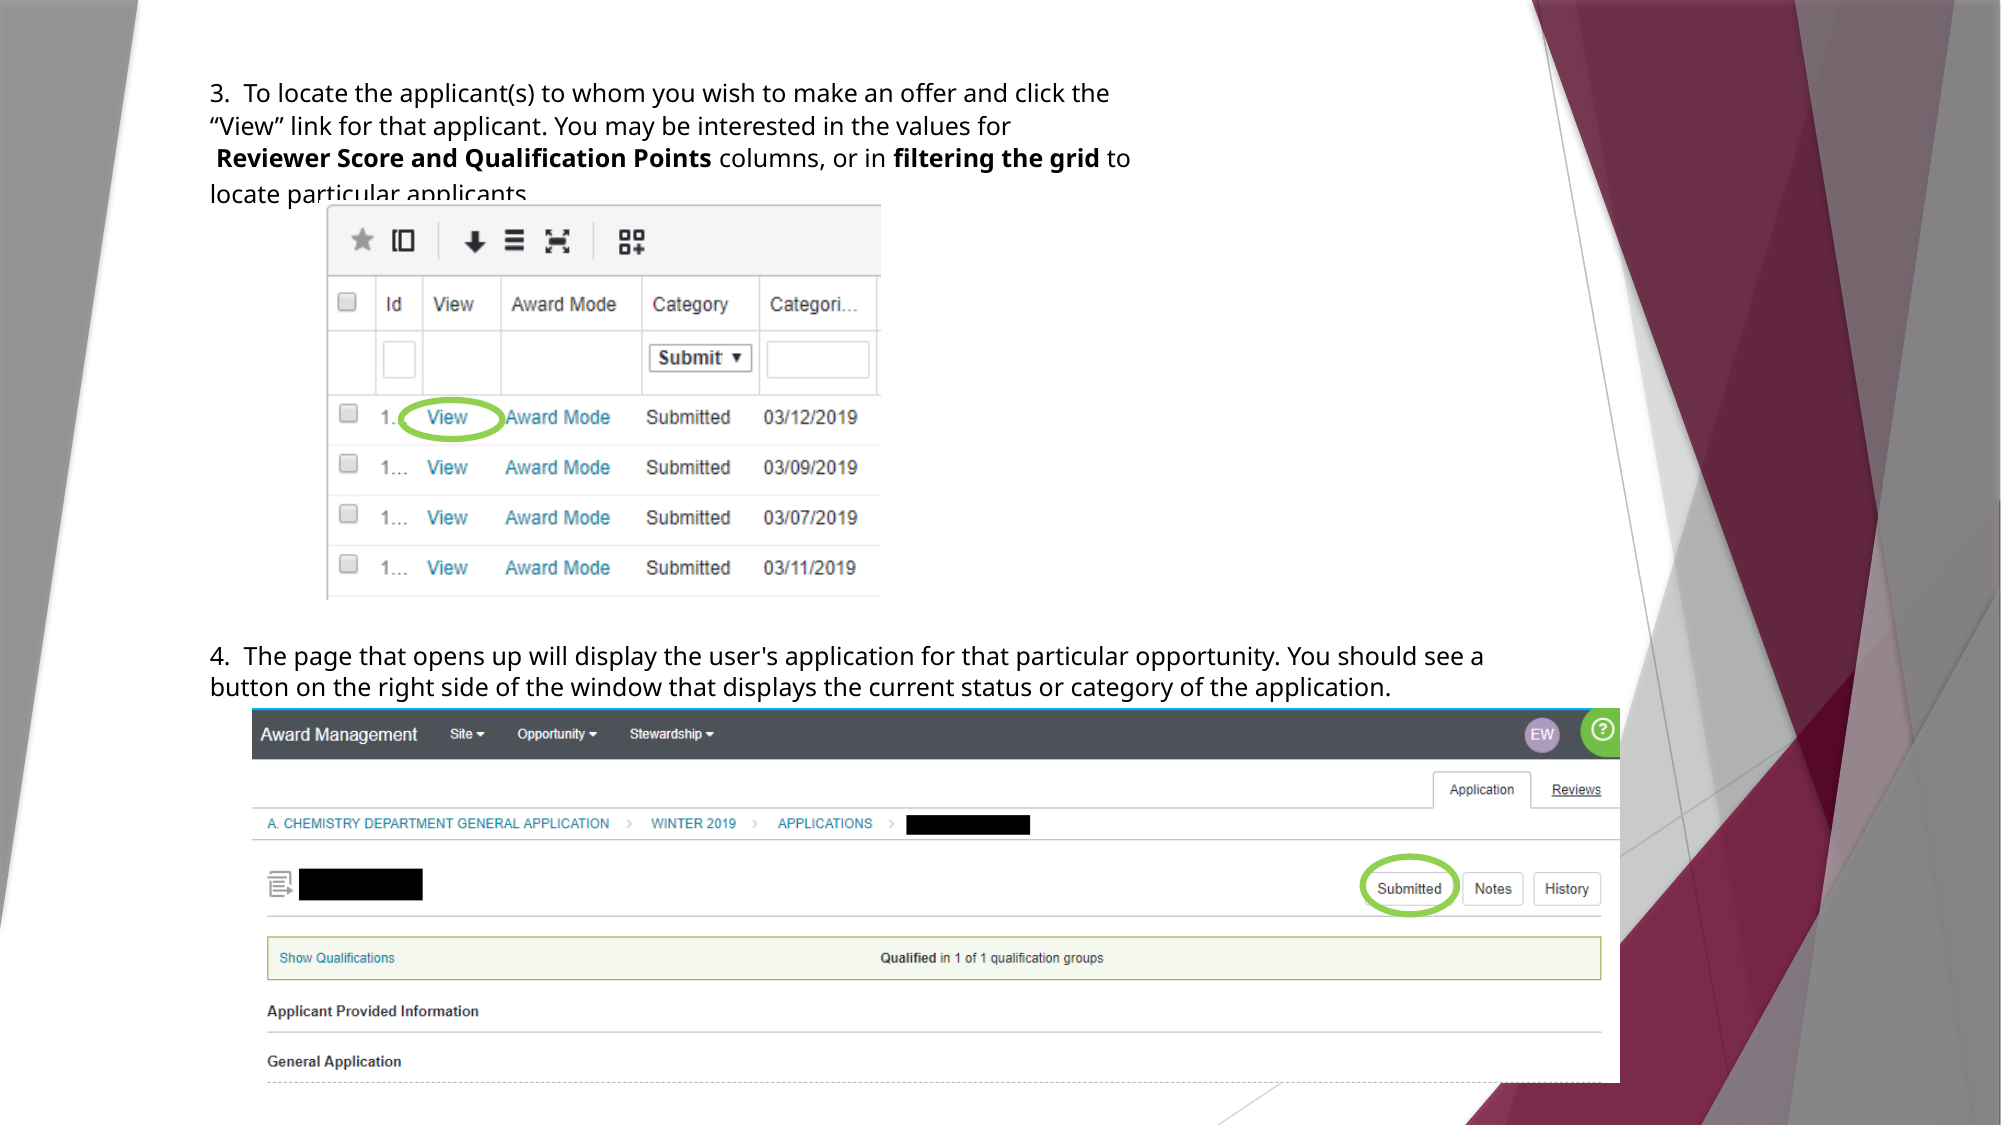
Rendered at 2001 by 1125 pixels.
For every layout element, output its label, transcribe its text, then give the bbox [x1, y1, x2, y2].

picture [252, 708, 1620, 1084]
text_box 3. To locate the applicant(s) to whom you wish to make an offer and click the “View” link for that applicant. You may be interested in the values for Reviewer Score and Qualification Points columns, or in filtering the grid to locate particular applicants. [195, 68, 1196, 216]
picture [319, 200, 881, 600]
text_box 4. The page that opens up will display the user's application for that particular opportunity. You should see a button on the right side of the window that displays the current status or category of the application. [195, 630, 1540, 710]
